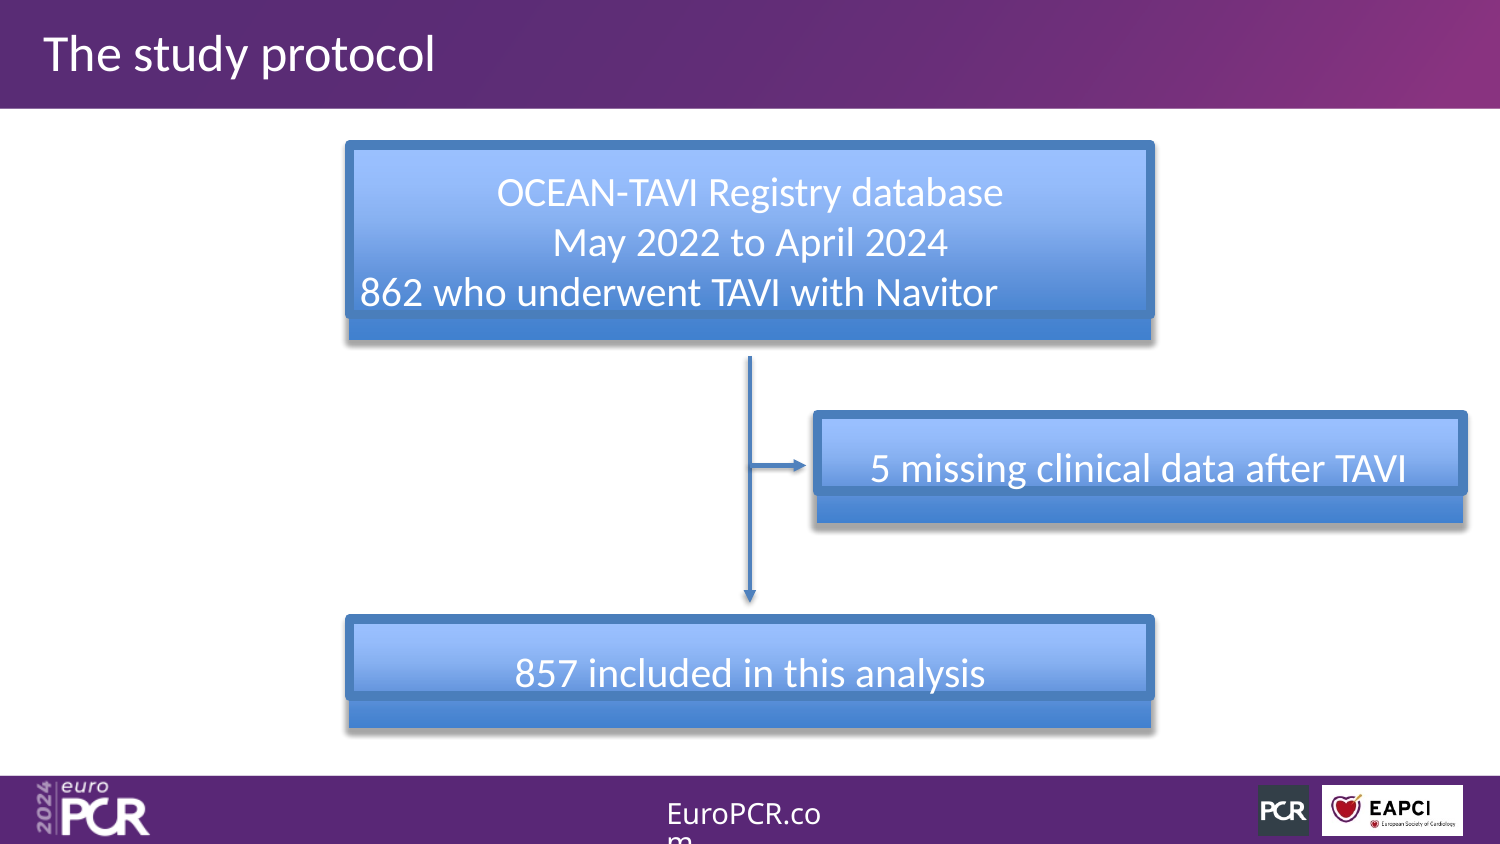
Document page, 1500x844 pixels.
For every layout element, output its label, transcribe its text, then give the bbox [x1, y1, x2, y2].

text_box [328, 601, 1169, 751]
footer EuroPCR.com [664, 800, 826, 844]
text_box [328, 126, 1169, 361]
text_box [824, 397, 1482, 547]
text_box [733, 343, 819, 619]
picture [0, 0, 1500, 844]
title The study protocol [41, 17, 899, 160]
